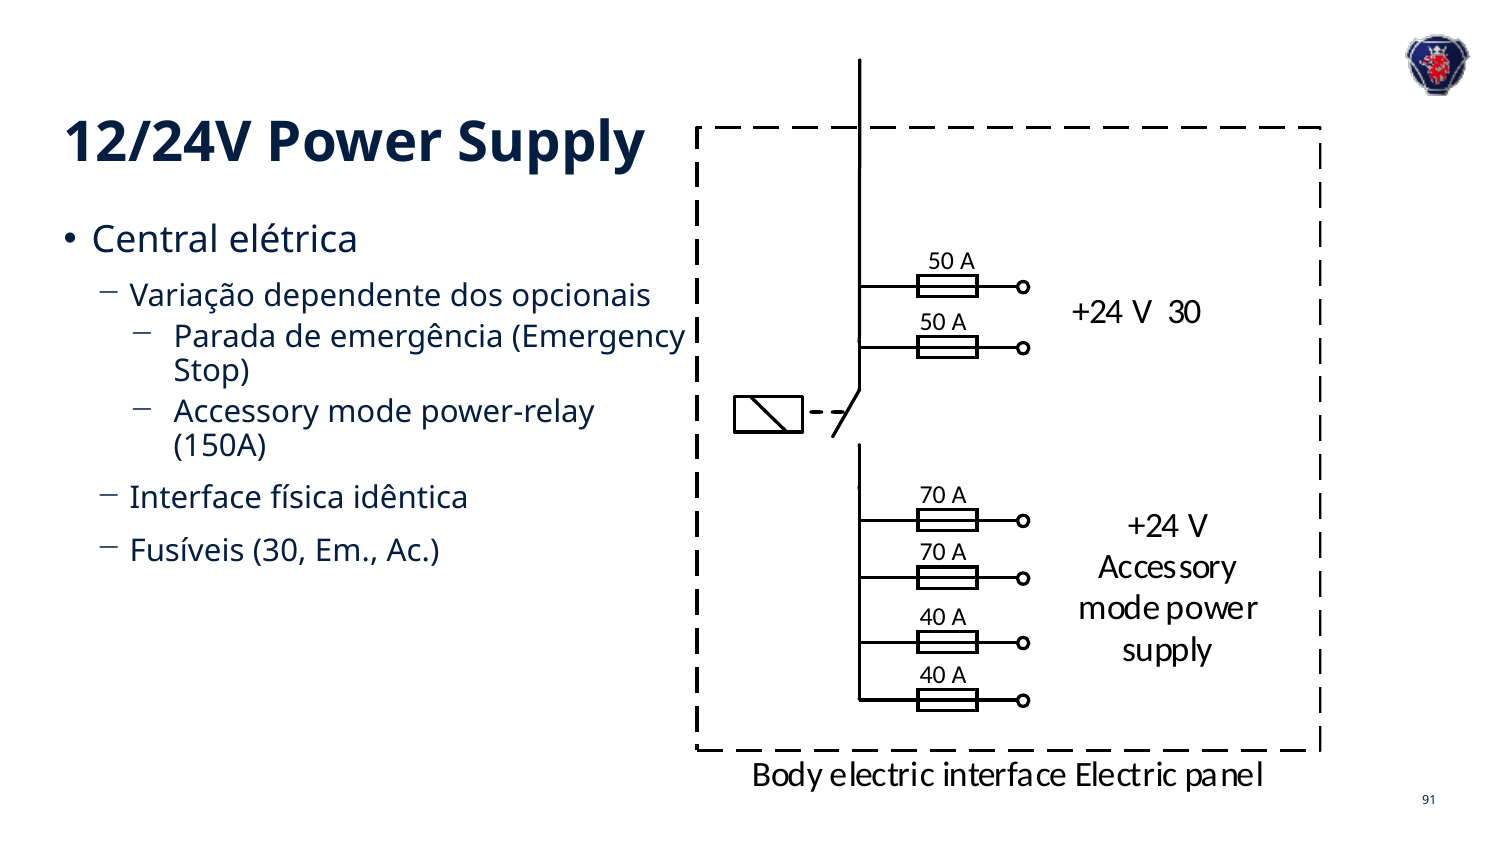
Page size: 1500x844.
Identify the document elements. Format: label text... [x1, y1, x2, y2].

slide_number 91 [1374, 787, 1437, 814]
list Central elétrica Variação dependente dos opcionais Parada de emergência (Emergency Stop) Accessory mode power-relay (150A) Interface física idêntica Fusíveis (30, Em., Ac.) [63, 219, 690, 732]
title 12/24V Power Supply [63, 44, 1366, 174]
picture [1401, 32, 1475, 99]
picture [690, 53, 1322, 814]
